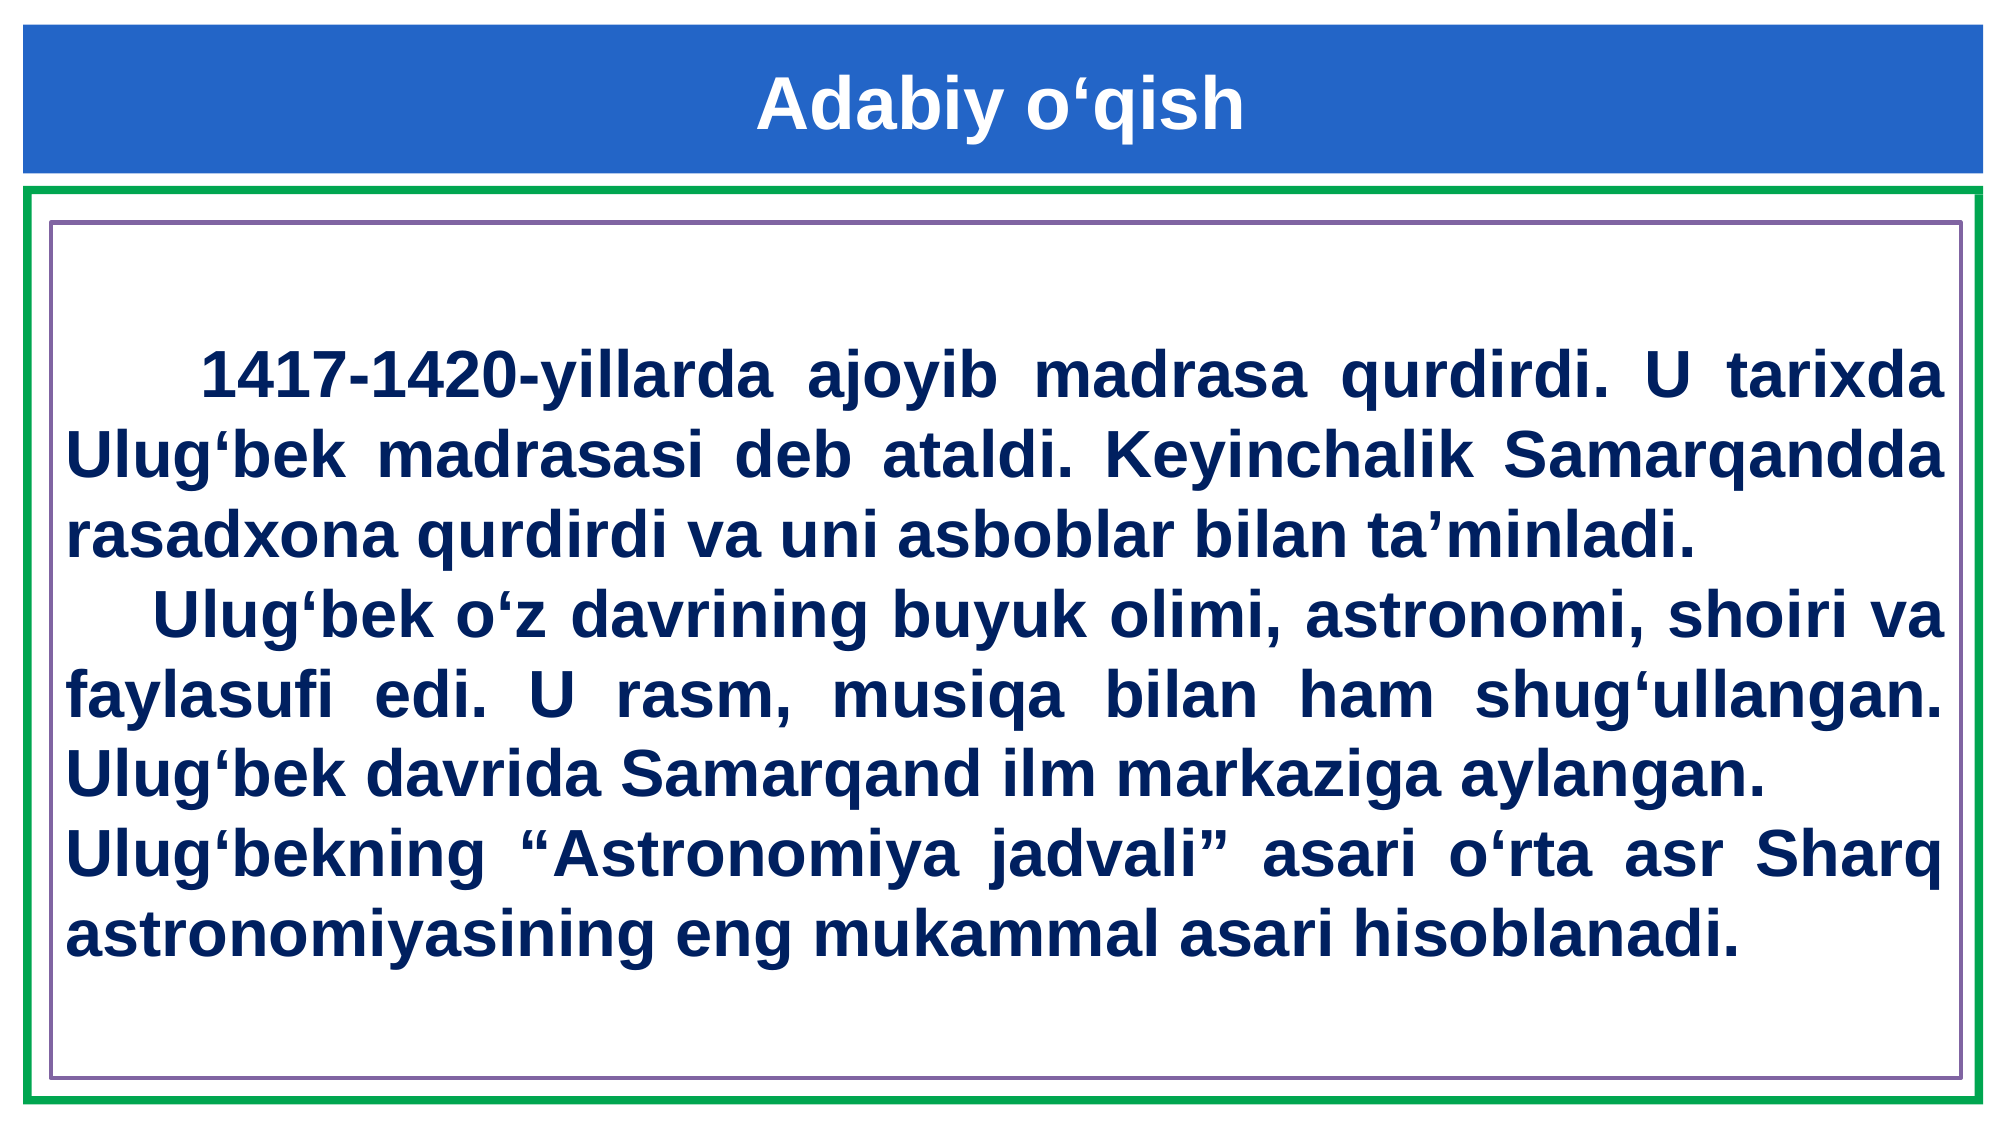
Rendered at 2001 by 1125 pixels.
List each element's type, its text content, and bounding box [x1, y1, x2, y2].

text_box 1417-1420-yillarda ajoyib madrasa qurdirdi. U tarixda Ulug‘bek madrasasi deb ataldi. Keyinchalik Samarqandda rasadxona qurdirdi va uni asboblar bilan ta’minladi. Ulug‘bek o‘z davrining buyuk olimi, astronomi, shoiri va faylasufi edi. U rasm, musiqa bilan ham shug‘ullangan. Ulug‘bek davrida Samarqand ilm markaziga aylangan. Ulug‘bekning “Astronomiya jadvali” asari o‘rta asr Sharq astronomiyasining eng mukammal asari hisoblanadi. [49, 220, 1963, 1080]
text_box Adabiy o‘qish [125, 52, 1878, 163]
